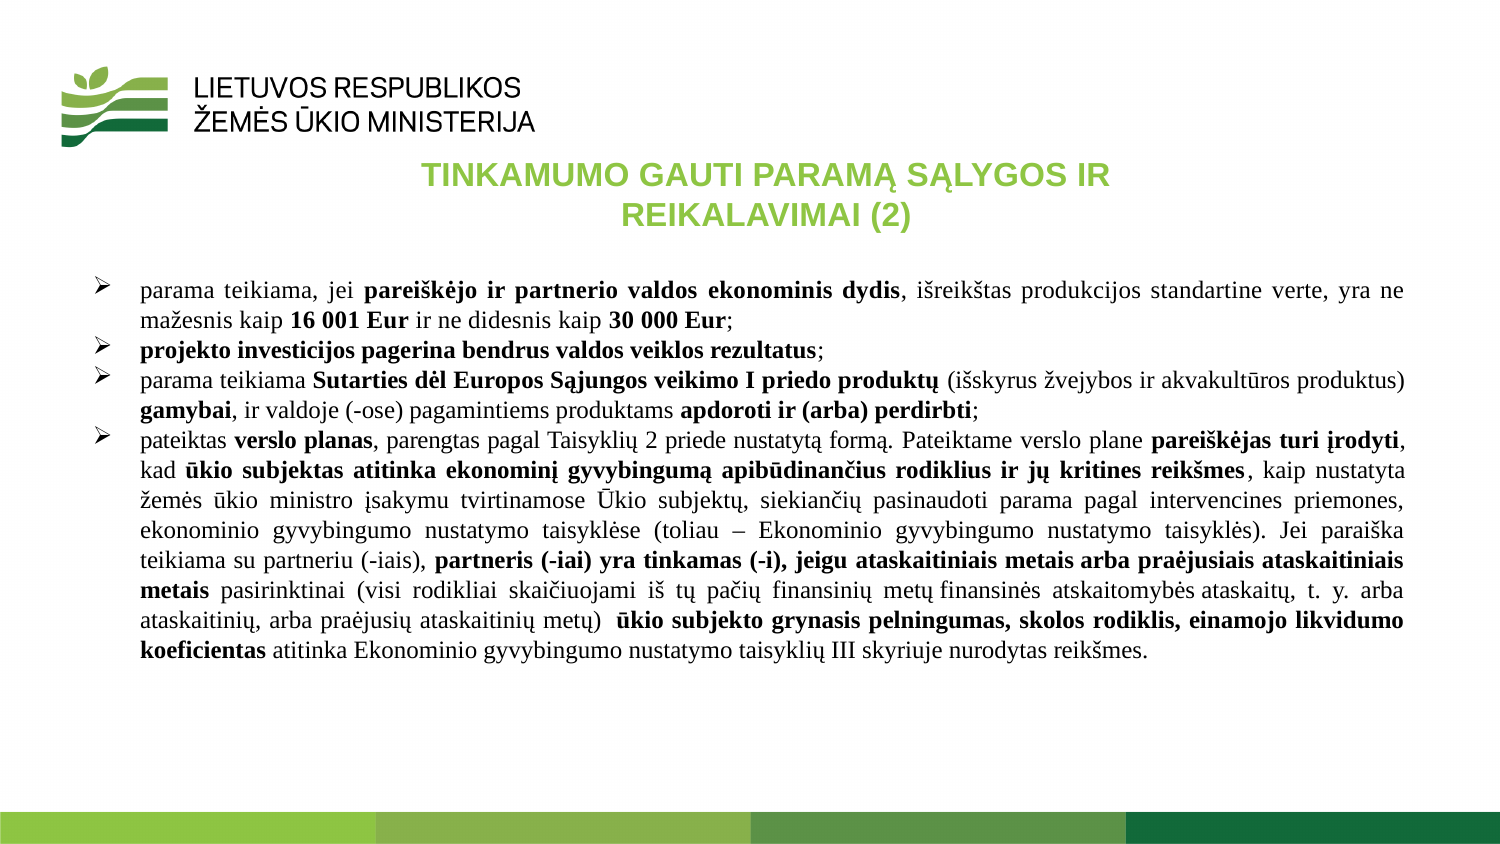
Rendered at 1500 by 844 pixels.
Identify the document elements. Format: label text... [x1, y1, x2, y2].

picture [0, 0, 1500, 844]
text_box parama teikiama, jei pareiškėjo ir partnerio valdos ekonominis dydis, išreikštas produkcijos standartine verte, yra ne mažesnis kaip 16 001 Eur ir ne didesnis kaip 30 000 Eur; projekto investicijos pagerina bendrus valdos veiklos rezultatus; parama teikiama Sutarties dėl Europos Sąjungos veikimo I priedo produktų (išskyrus žvejybos ir akvakultūros produktus) gamybai, ir valdoje (-ose) pagamintiems produktams apdoroti ir (arba) perdirbti; pateiktas verslo planas, parengtas pagal Taisyklių 2 priede nustatytą formą. Pateiktame verslo plane pareiškėjas turi įrodyti, kad ūkio subjektas atitinka ekonominį gyvybingumą apibūdinančius rodiklius ir jų kritines reikšmes, kaip nustatyta žemės ūkio ministro įsakymu tvirtinamose Ūkio subjektų, siekiančių pasinaudoti parama pagal intervencines priemones, ekonominio gyvybingumo nustatymo taisyklėse (toliau – Ekonominio gyvybingumo nustatymo taisyklės). Jei paraiška teikiama su partneriu (-iais), partneris (-iai) yra tinkamas (-i), jeigu ataskaitiniais metais arba praėjusiais ataskaitiniais metais pasirinktinai (visi rodikliai skaičiuojami iš tų pačių finansinių metų finansinės atskaitomybės ataskaitų, t. y. arba ataskaitinių, arba praėjusių ataskaitinių metų) ūkio subjekto grynasis pelningumas, skolos rodiklis, einamojo likvidumo koeficientas atitinka Ekonominio gyvybingumo nustatymo taisyklių III skyriuje nurodytas reikšmes. [78, 266, 1421, 699]
text_box TINKAMUMO GAUTI PARAMĄ SĄLYGOS IR REIKALAVIMAI (2) [403, 145, 1130, 241]
